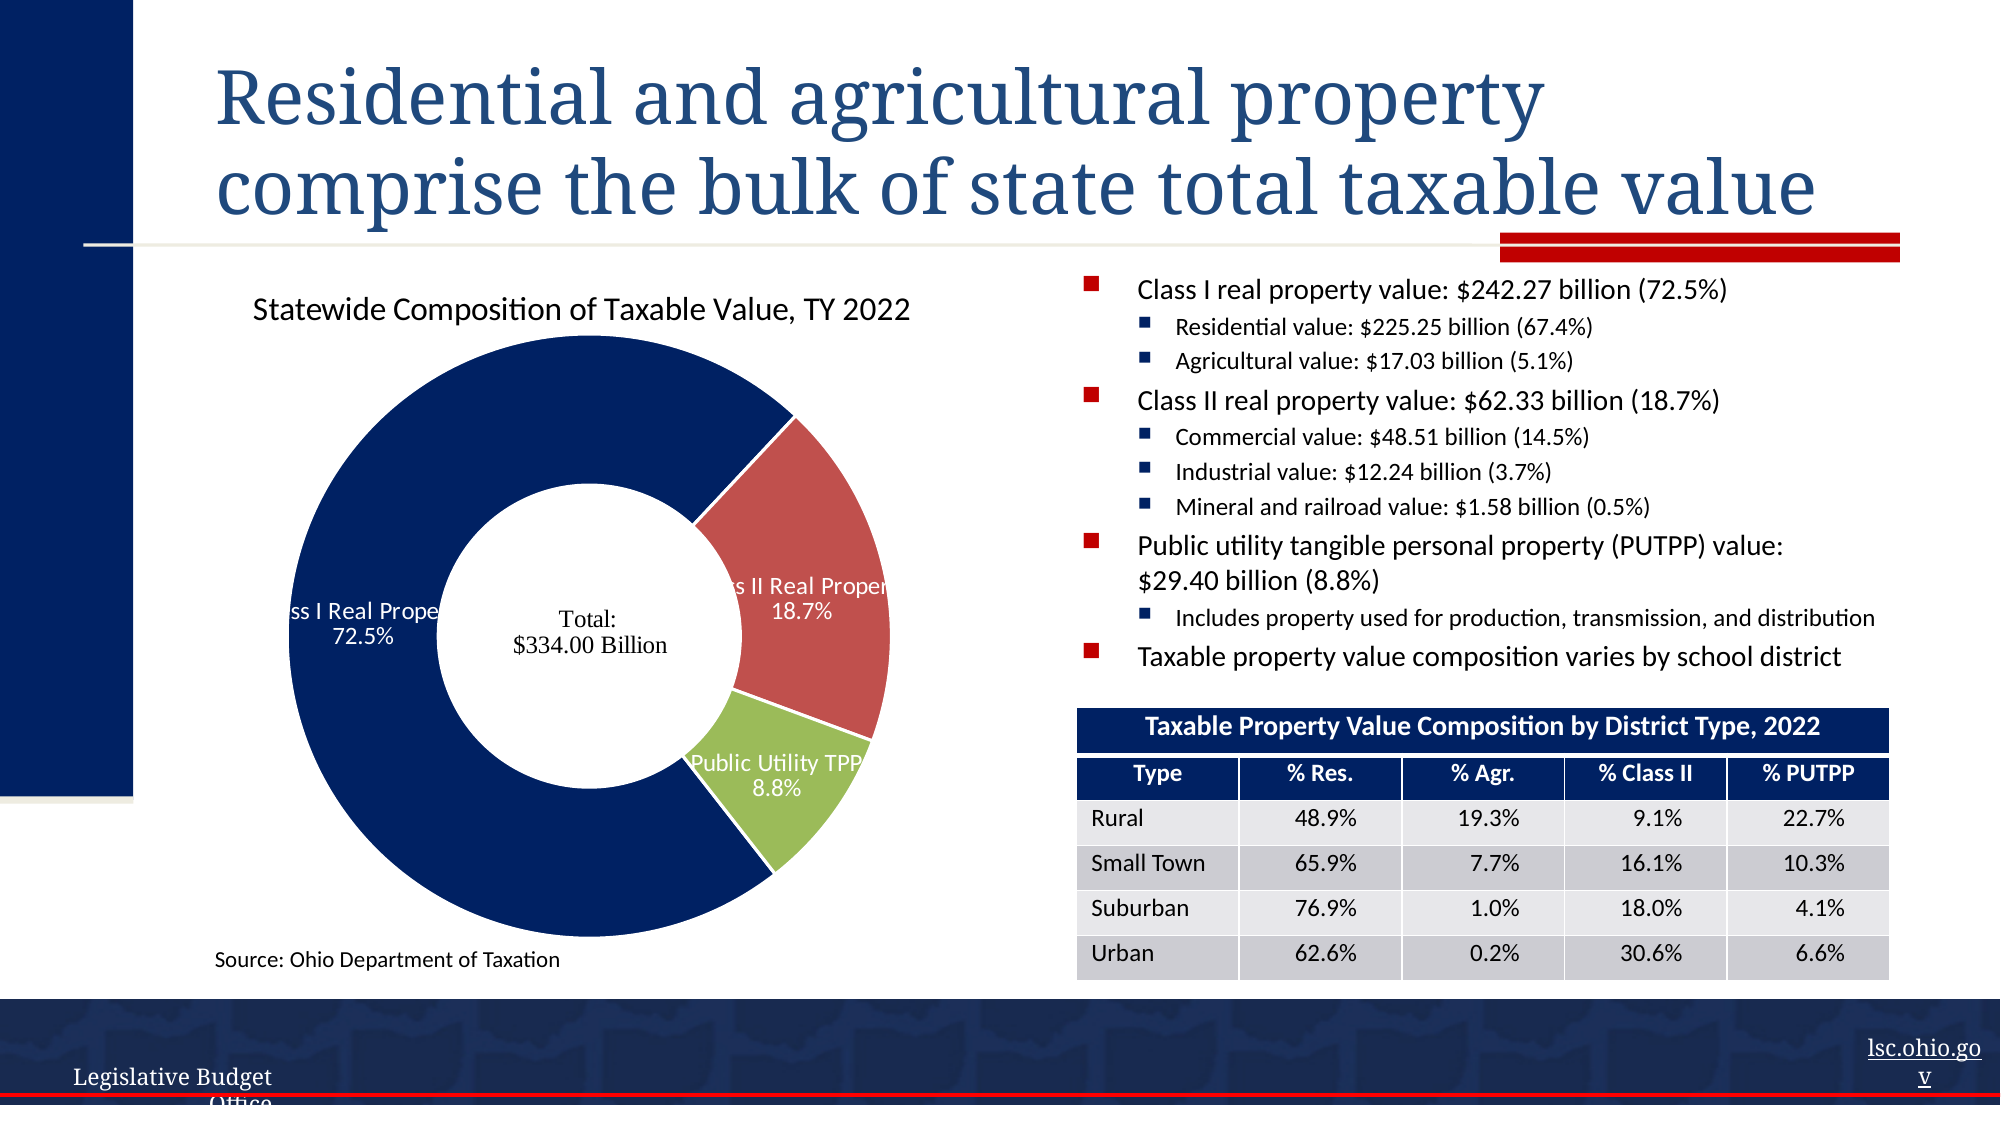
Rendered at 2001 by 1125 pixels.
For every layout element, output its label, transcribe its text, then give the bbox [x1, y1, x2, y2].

picture [0, 999, 2000, 1093]
table_cell Rural [1077, 801, 1238, 845]
table_cell 18.0% [1565, 891, 1726, 935]
table_cell % Class II [1565, 758, 1726, 800]
table_cell 0.2% [1403, 936, 1564, 980]
table_cell 62.6% [1240, 936, 1401, 980]
table_header Taxable Property Value Composition by District Type, 2022 [1077, 708, 1889, 753]
table_cell 22.7% [1728, 801, 1889, 845]
table_cell Suburban [1077, 891, 1238, 935]
chart [149, 262, 1016, 1006]
table_cell 30.6% [1565, 936, 1726, 980]
table_cell % PUTPP [1728, 758, 1889, 800]
picture [212, 1097, 221, 1105]
table_cell 6.6% [1728, 936, 1889, 980]
table_cell 19.3% [1403, 801, 1564, 845]
table_cell 65.9% [1240, 846, 1401, 890]
picture [0, 1097, 211, 1105]
list Class I real property value: $242.27 billion (72.5%) Residential value: $225.25 billion (67.4%) Agricultural value: $17.03 billion (5.1%) Class II real property value: $62.33 billion (18.7%) Commercial value: $48.51 billion (14.5%) Industrial value: $12.24 billion (3.7%) Mineral and railroad value: $1.58 billion (0.5%) Public utility tangible personal property (PUTPP) value: $29.40 billion (8.8%) Includes property used for production, transmission, and distribution Taxable property value composition varies by school district [1066, 262, 1900, 1006]
table_cell Type [1077, 758, 1238, 800]
table_cell 76.9% [1240, 891, 1401, 935]
title Residential and agricultural property comprise the bulk of state total taxable value [200, 45, 1900, 234]
table_cell Urban [1077, 936, 1238, 980]
table_cell 9.1% [1565, 801, 1726, 845]
table_cell 48.9% [1240, 801, 1401, 845]
table_cell 16.1% [1565, 846, 1726, 890]
picture [238, 1097, 2000, 1105]
picture [222, 1097, 228, 1105]
table_cell 7.7% [1403, 846, 1564, 890]
table_cell 4.1% [1728, 891, 1889, 935]
table_cell % Agr. [1403, 758, 1564, 800]
table_cell Small Town [1077, 846, 1238, 890]
table_cell % Res. [1240, 758, 1401, 800]
table_cell 10.3% [1728, 846, 1889, 890]
table_cell 1.0% [1403, 891, 1564, 935]
